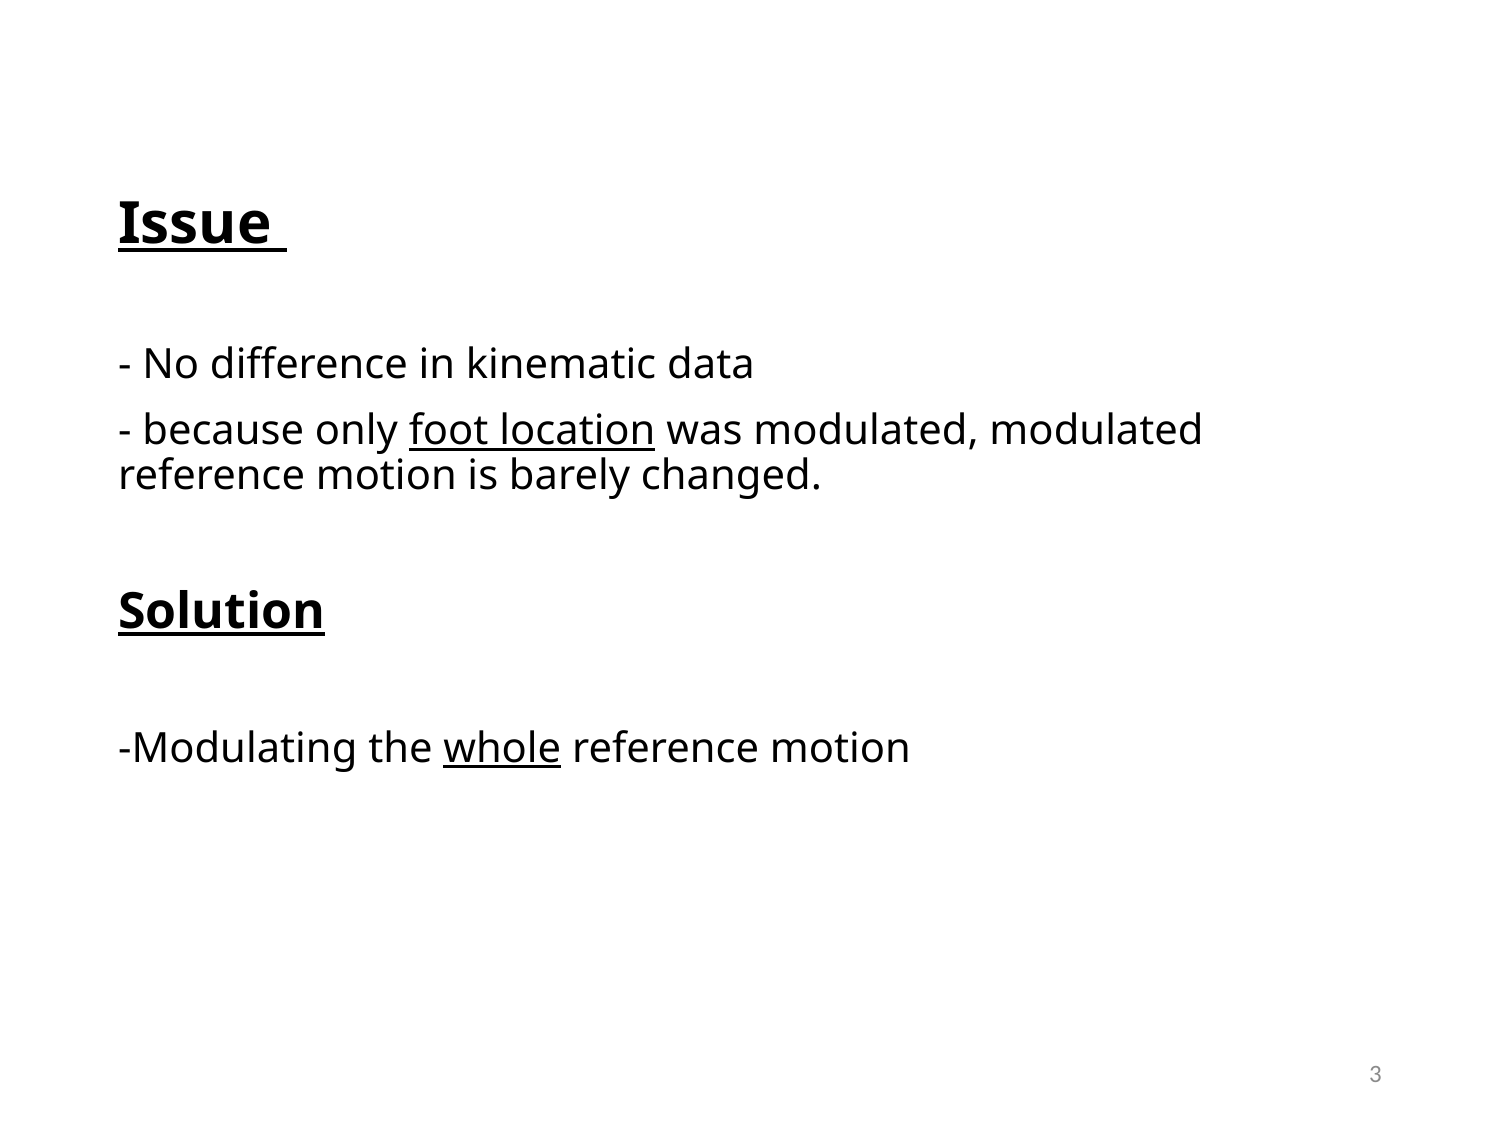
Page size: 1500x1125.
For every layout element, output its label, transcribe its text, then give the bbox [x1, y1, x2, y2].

slide_number 3 [1059, 1042, 1397, 1103]
list Issue - No difference in kinematic data - because only foot location was modulated, modulated reference motion is barely changed. Solution -Modulating the whole reference motion [103, 185, 1397, 900]
